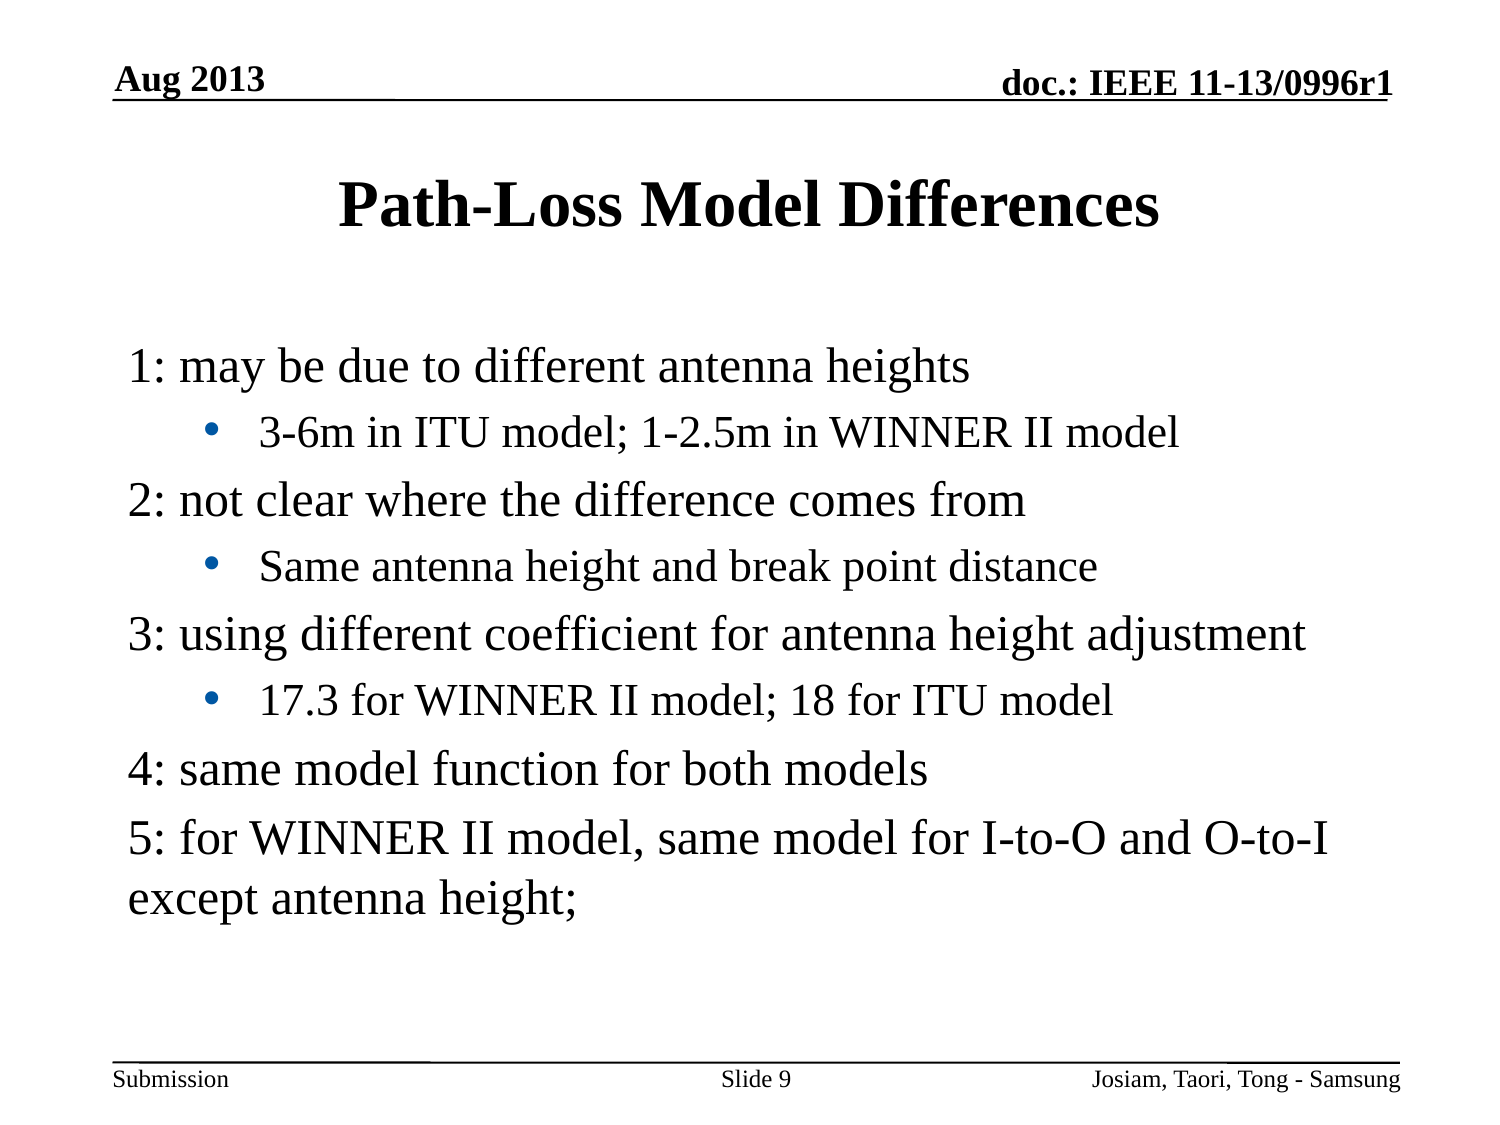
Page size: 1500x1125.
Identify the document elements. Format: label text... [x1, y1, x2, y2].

footer Josiam, Taori, Tong - Samsung [878, 1061, 1402, 1093]
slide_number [114, 54, 423, 100]
title Path-Loss Model Differences [112, 112, 1388, 288]
list 1: may be due to different antenna heights 3-6m in ITU model; 1-2.5m in WINNER II model 2: not clear where the difference comes from Same antenna height and break point distance 3: using different coefficient for antenna height adjustment 17.3 for WINNER II model; 18 for ITU model 4: same model function for both models 5: for WINNER II model, same model for I-to-O and O-to-I except antenna height; [112, 324, 1388, 1000]
slide_number Slide 9 [712, 1061, 800, 1123]
